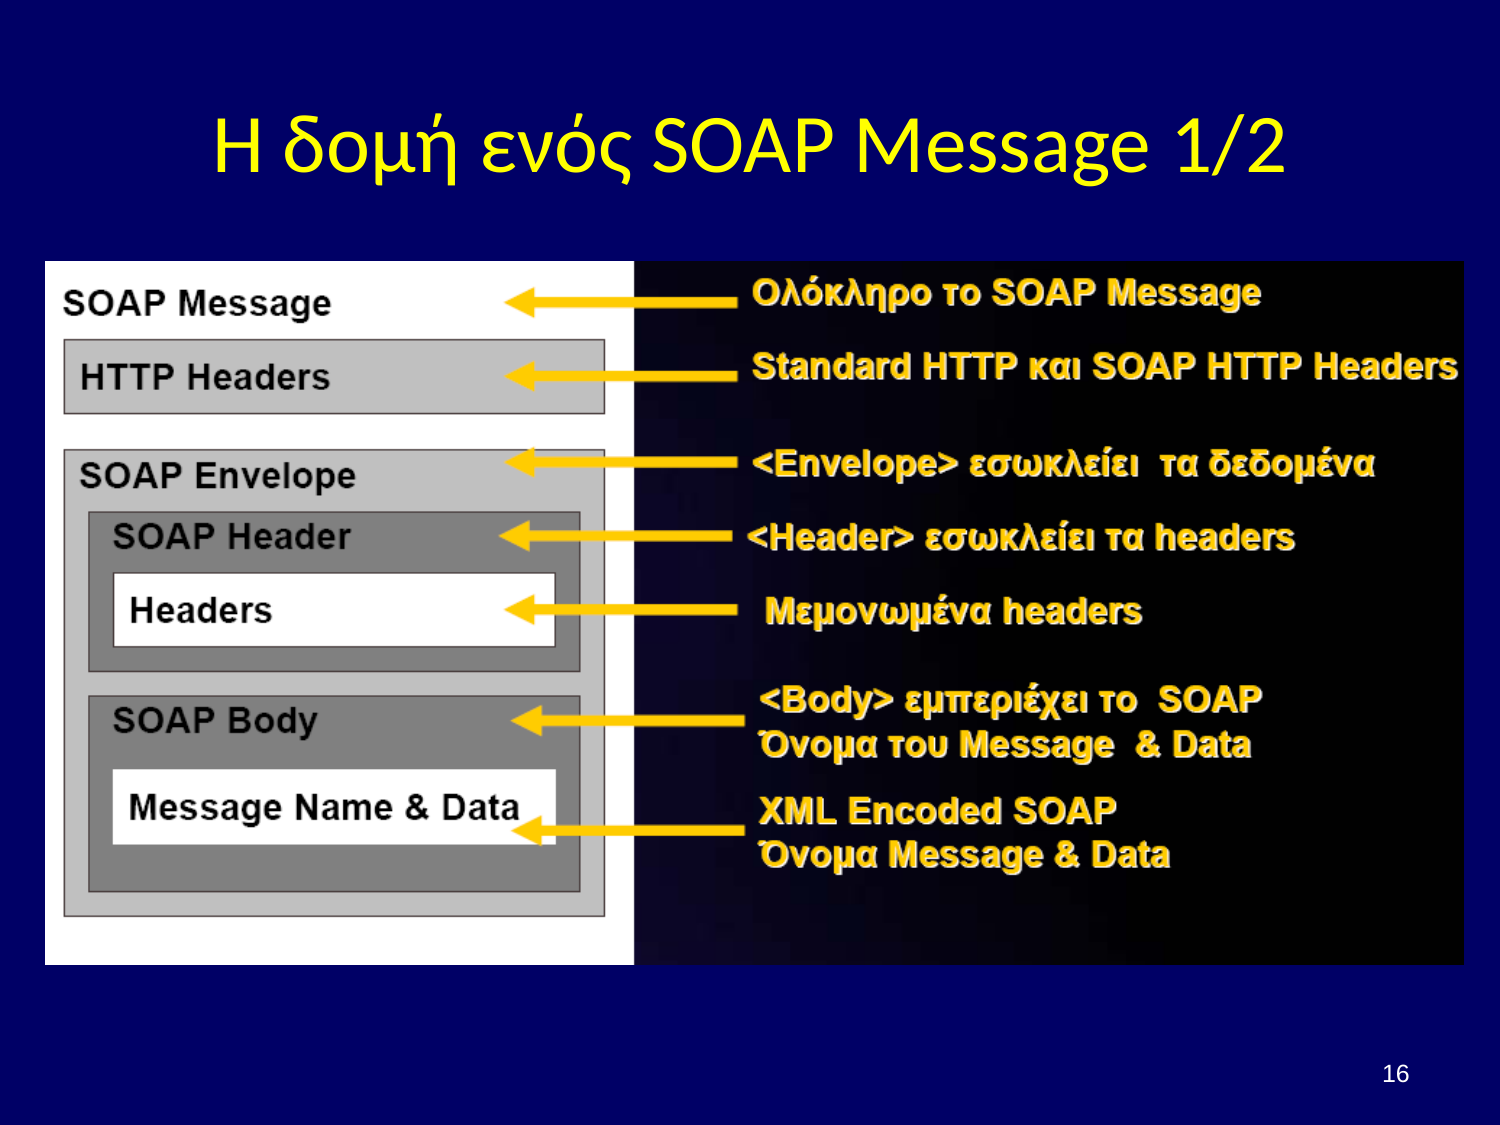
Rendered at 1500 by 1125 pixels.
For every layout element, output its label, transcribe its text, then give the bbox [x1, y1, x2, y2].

title Η δομή ενός SOAP Message 1/2 [75, 45, 1425, 233]
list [44, 261, 1464, 965]
slide_number 16 [1074, 1042, 1425, 1103]
